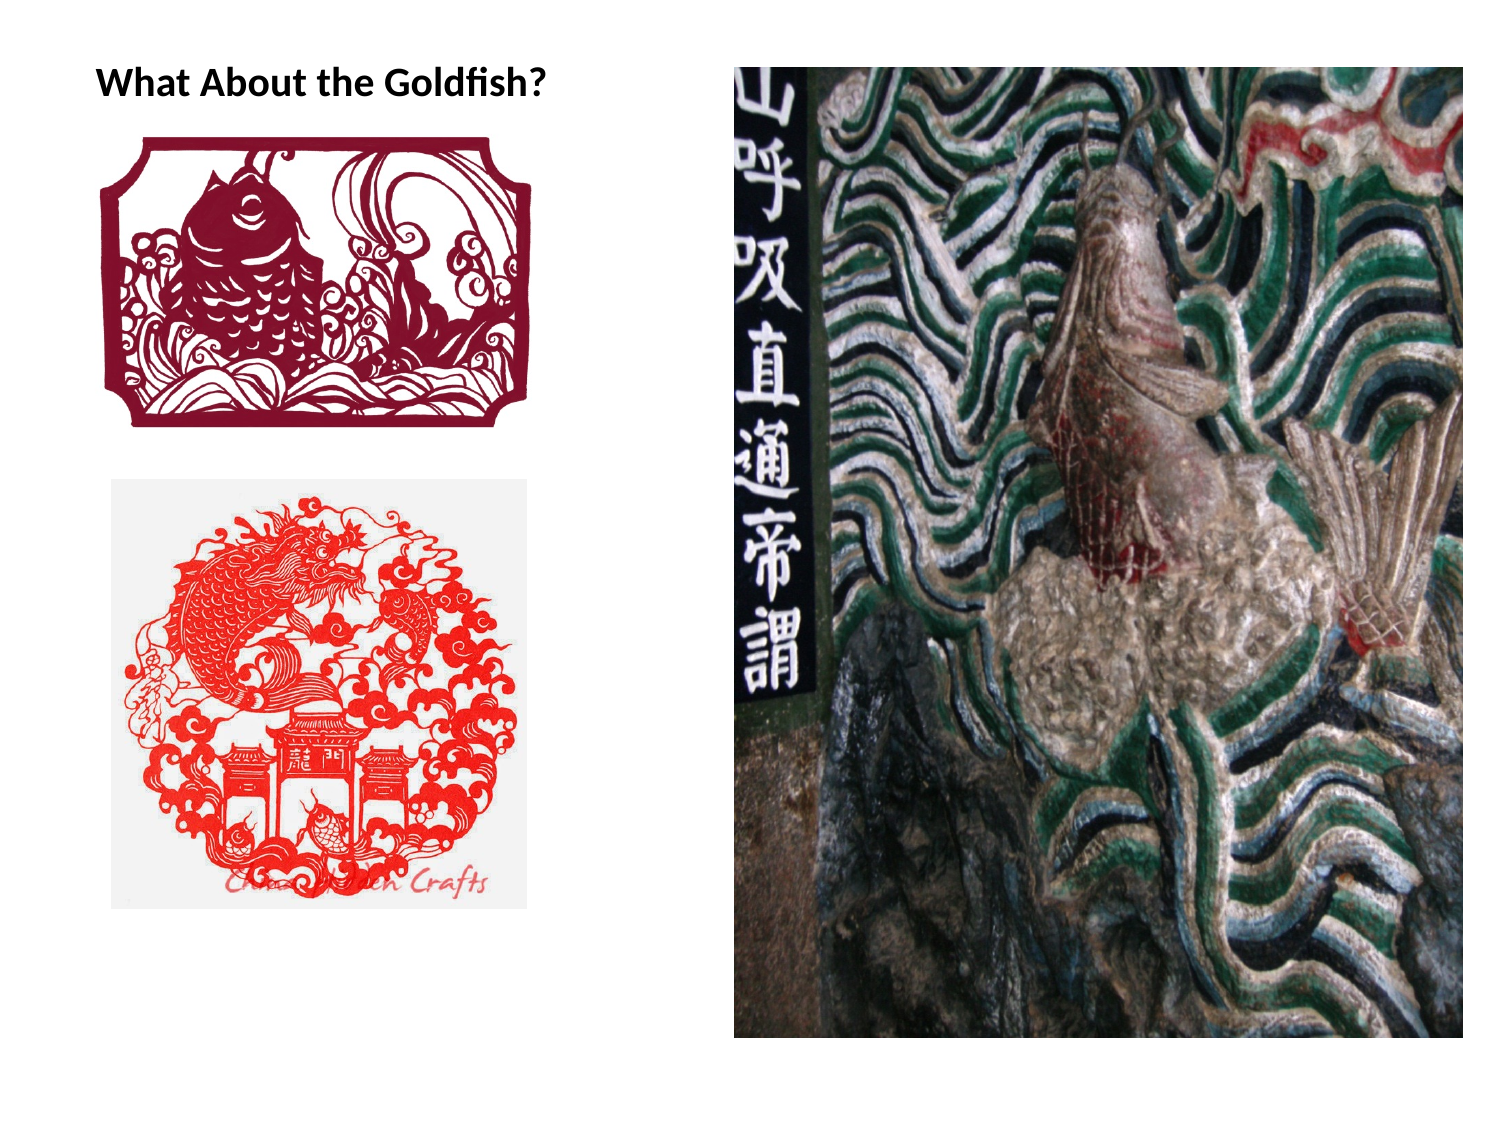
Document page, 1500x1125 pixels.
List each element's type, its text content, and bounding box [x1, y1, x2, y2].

picture [62, 112, 576, 444]
title What About the Goldfish? [75, 44, 569, 110]
picture [111, 479, 527, 909]
picture [734, 66, 1463, 1038]
